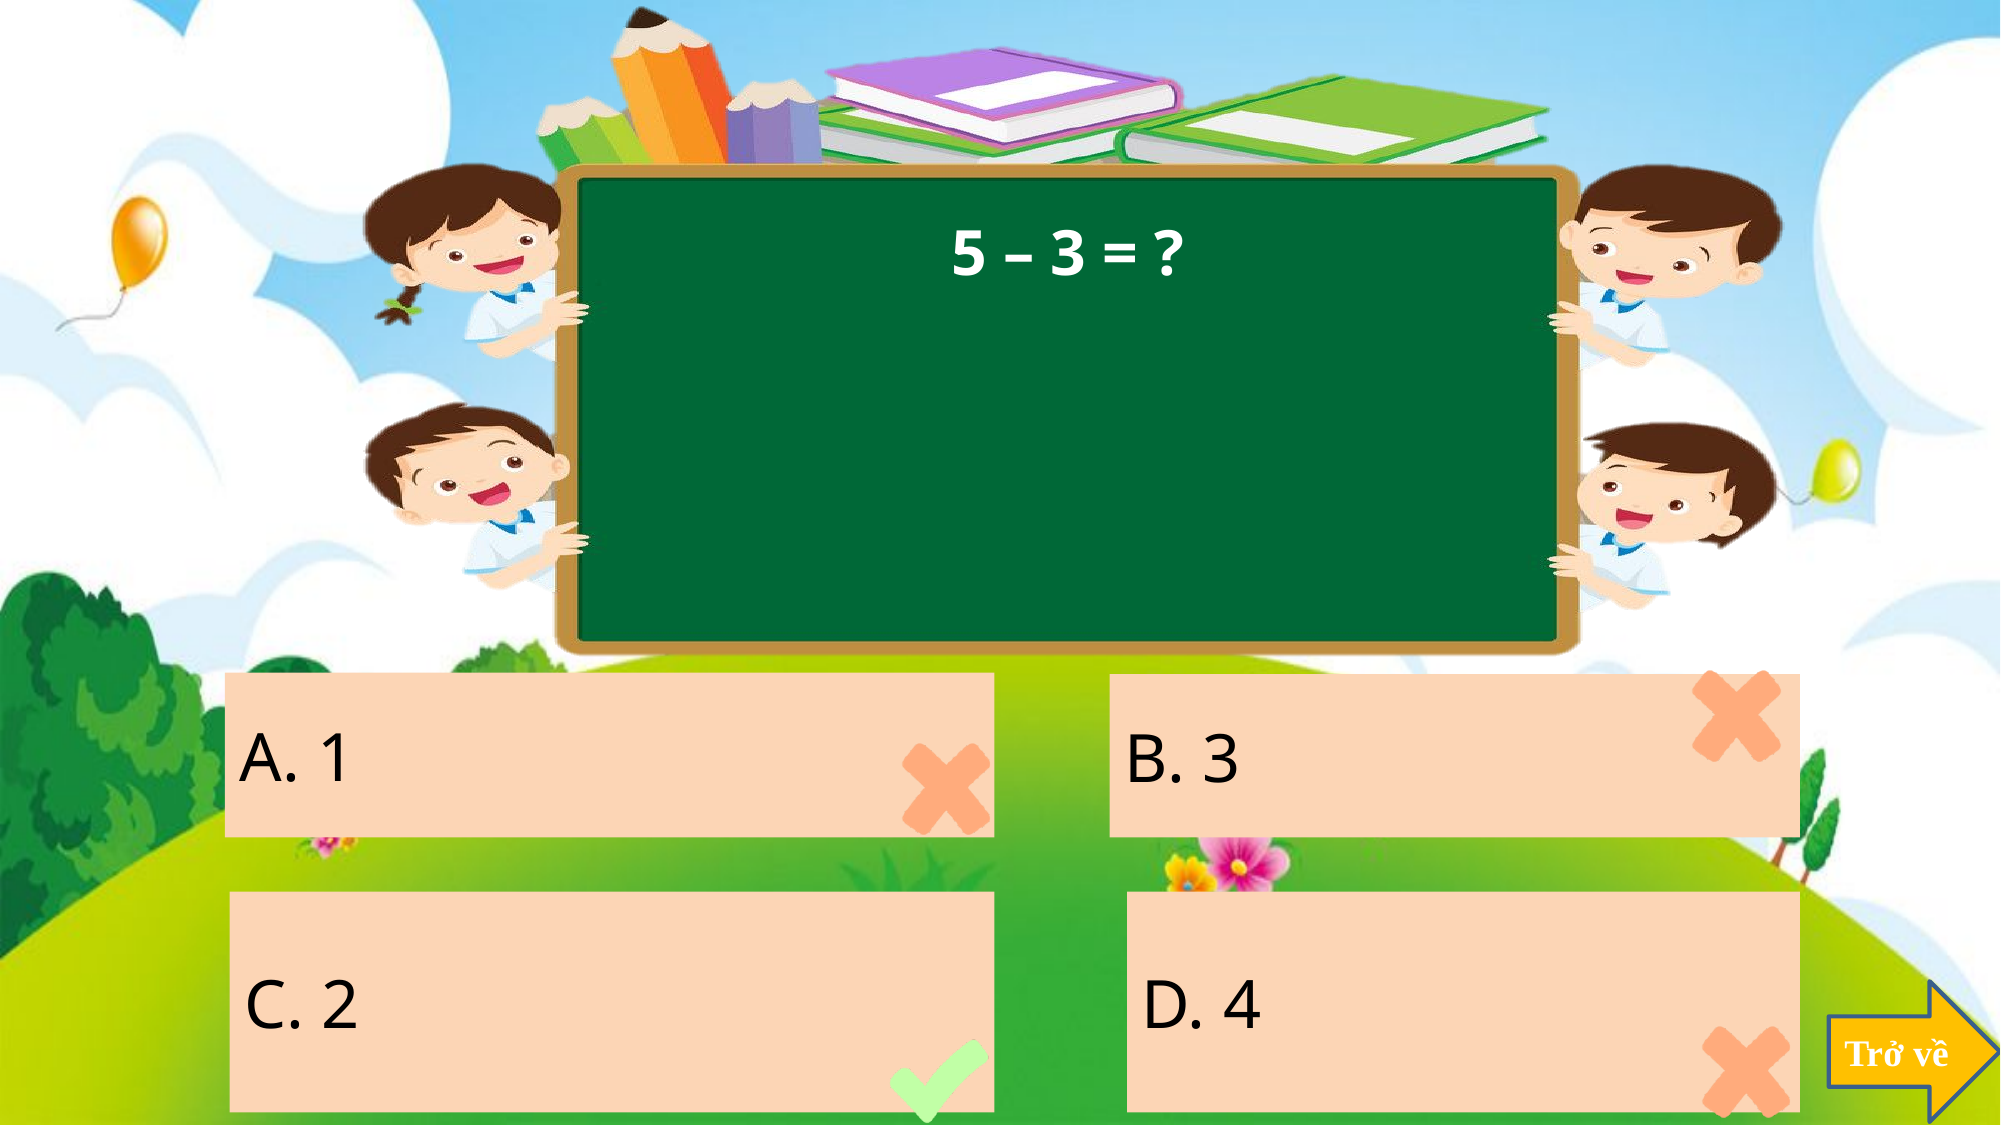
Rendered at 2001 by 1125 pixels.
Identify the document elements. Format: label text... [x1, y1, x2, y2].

text_box A. 1 [223, 671, 996, 839]
text_box Trở về [1826, 979, 2000, 1124]
text_box D. 4 [1125, 889, 1802, 1114]
picture [0, 0, 2001, 1125]
text_box B. 3 [1108, 672, 1802, 839]
text_box C. 2 [227, 889, 997, 1114]
